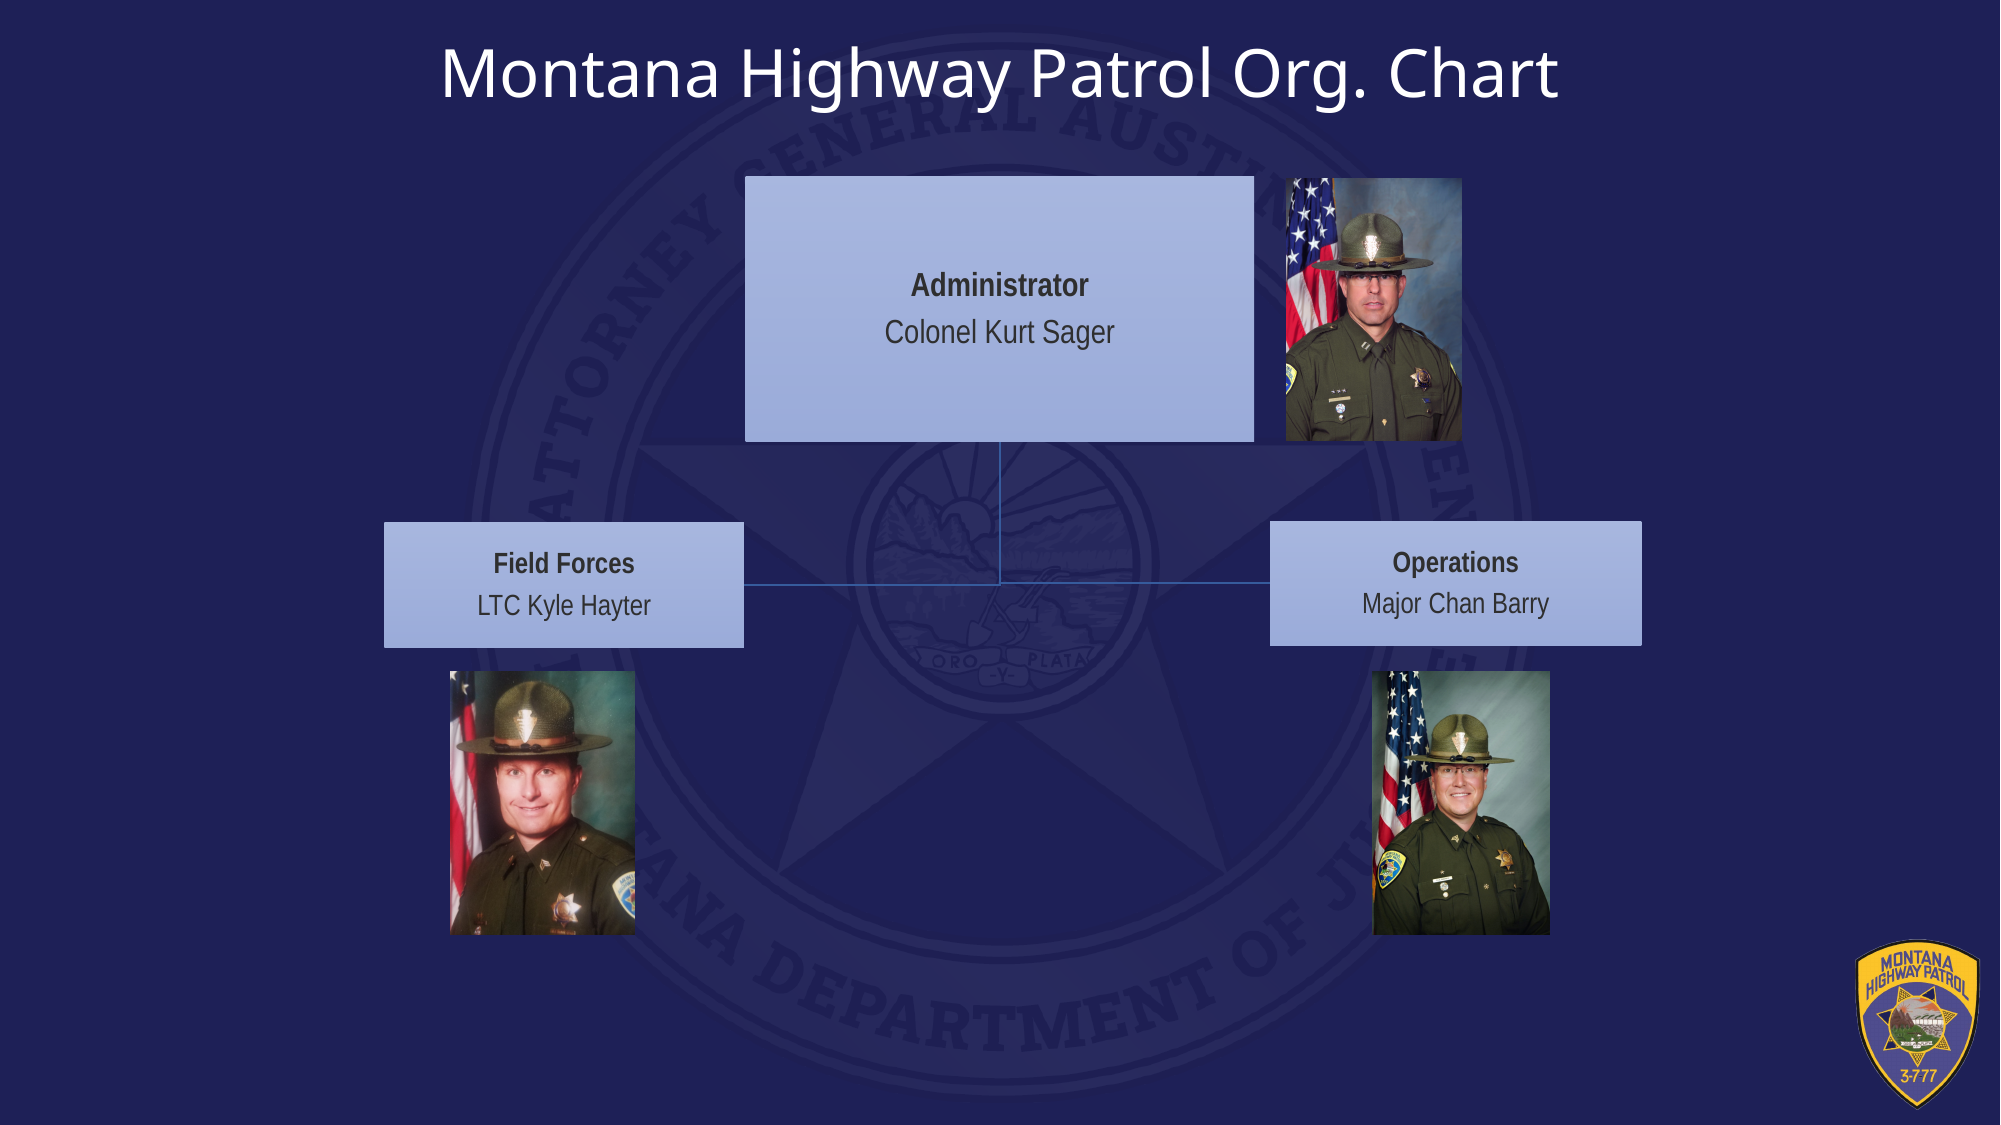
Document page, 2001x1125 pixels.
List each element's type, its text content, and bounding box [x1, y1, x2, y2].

picture [1286, 178, 1462, 441]
title Montana Highway Patrol Org. Chart [137, 22, 1863, 131]
picture [450, 671, 635, 935]
picture [1849, 934, 1986, 1115]
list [41, 159, 1959, 1035]
picture [1372, 671, 1550, 935]
